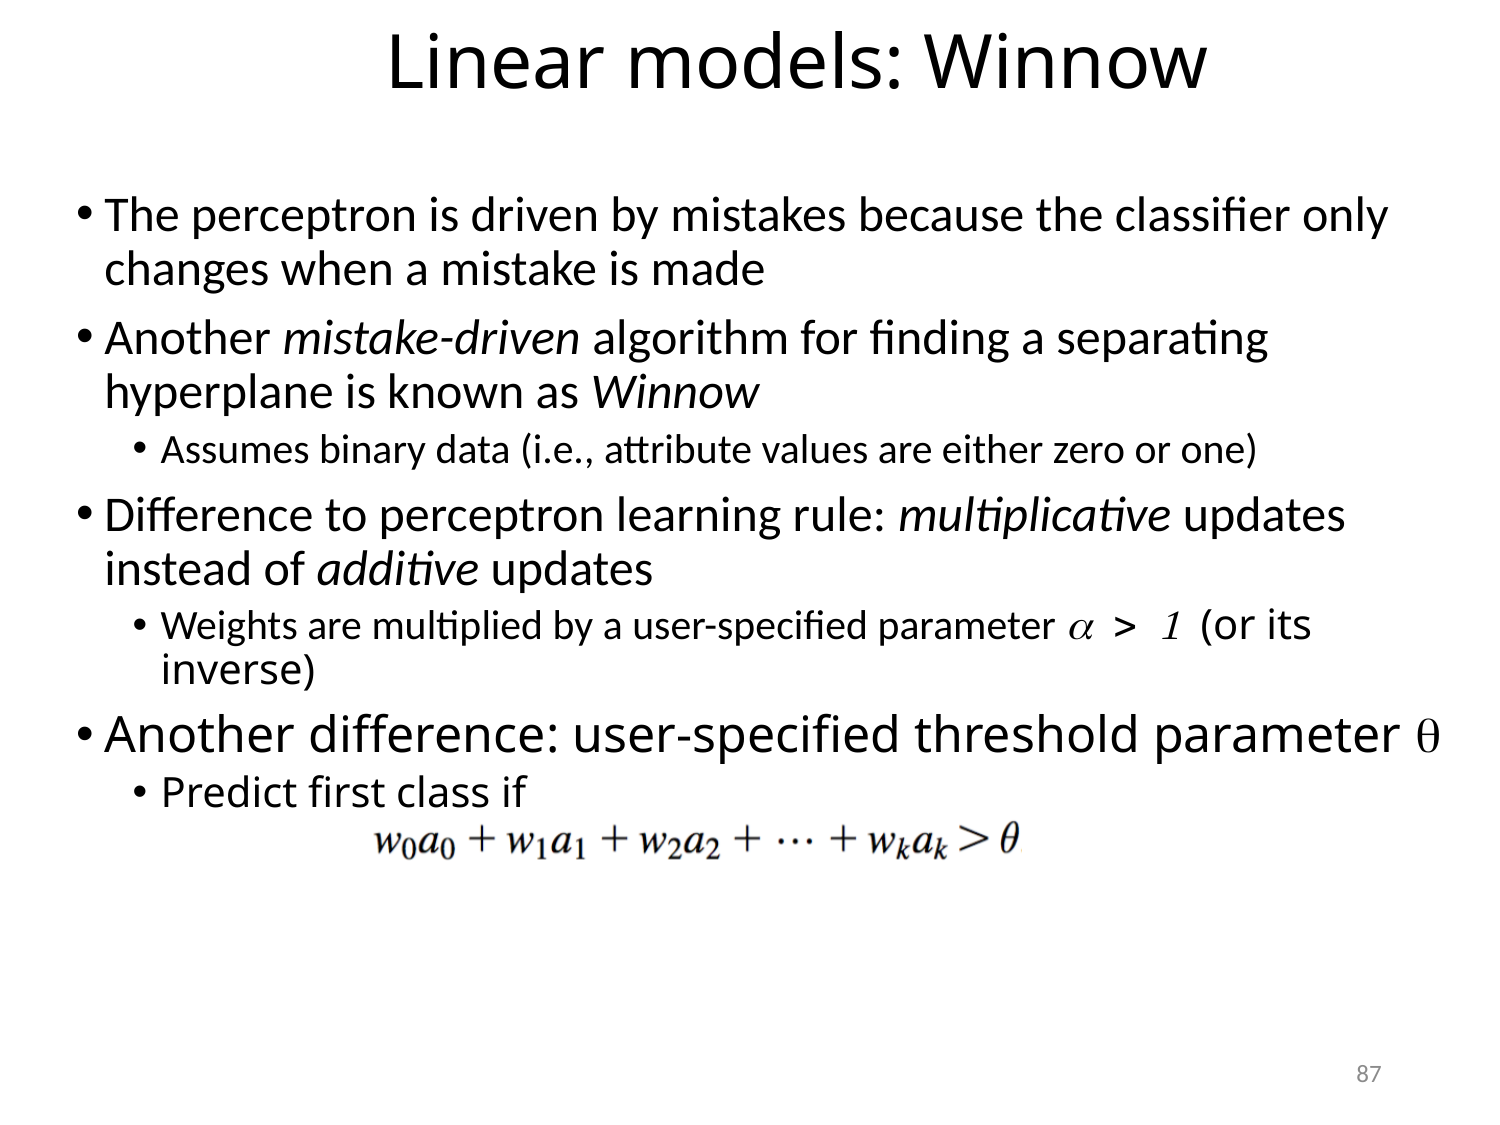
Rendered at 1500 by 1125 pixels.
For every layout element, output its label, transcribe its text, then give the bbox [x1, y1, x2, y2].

slide_number 87 [1059, 1042, 1397, 1103]
title Linear models: Winnow [370, 0, 1500, 159]
list The perceptron is driven by mistakes because the classifier only changes when a mistake is made Another mistake-driven algorithm for finding a separating hyperplane is known as Winnow Assumes binary data (i.e., attribute values are either zero or one) Difference to perceptron learning rule: multiplicative updates instead of additive updates Weights are multiplied by a user-specified parameter a > 1 (or its inverse) Another difference: user-specified threshold parameter q Predict first class if [61, 180, 1461, 834]
picture [364, 819, 1022, 862]
